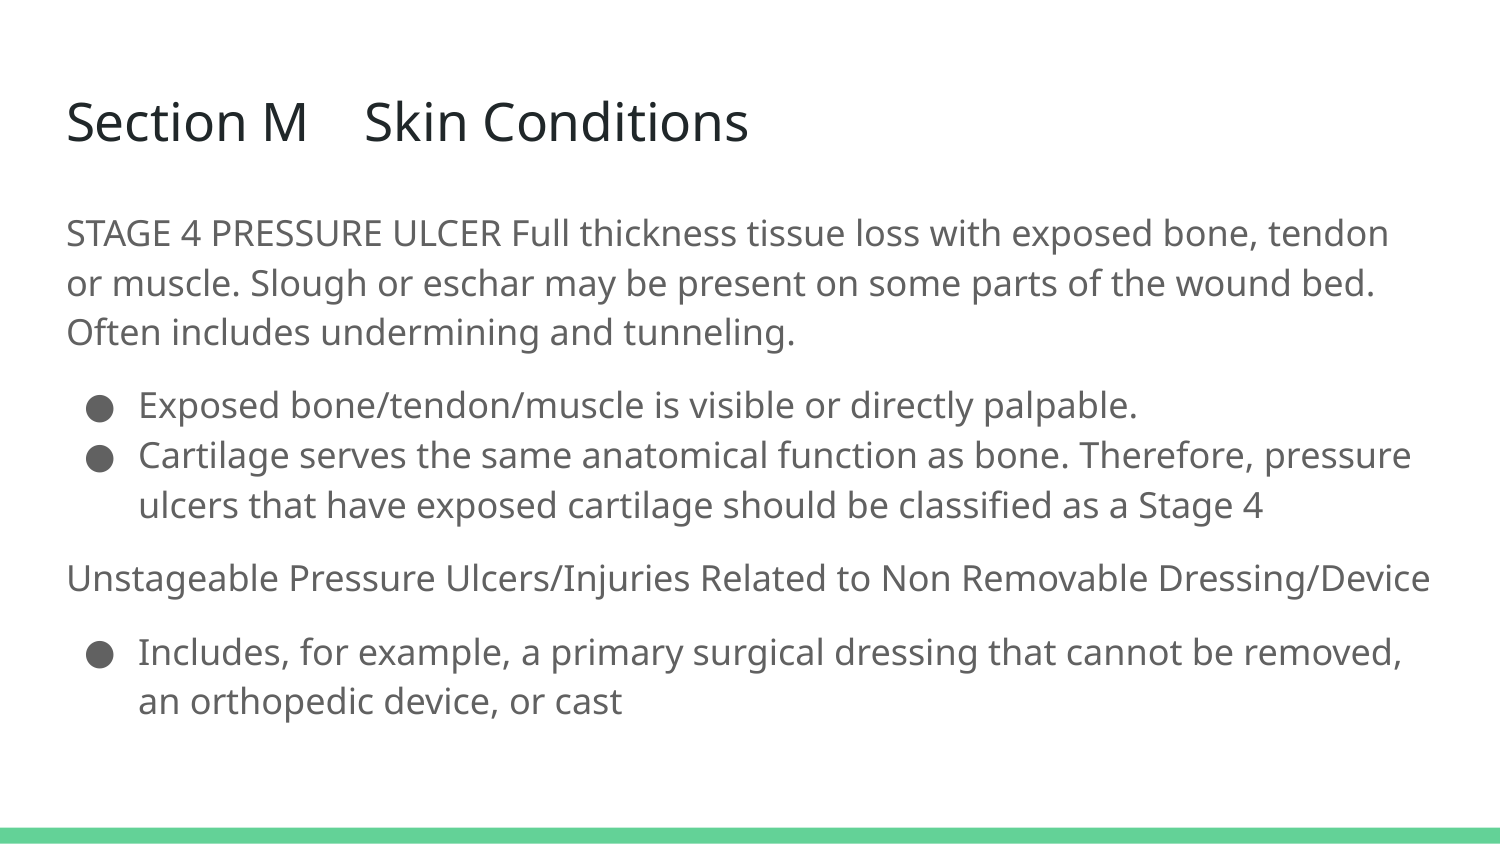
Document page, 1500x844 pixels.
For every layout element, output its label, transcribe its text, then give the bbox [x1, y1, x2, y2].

list STAGE 4 PRESSURE ULCER Full thickness tissue loss with exposed bone, tendon or muscle. Slough or eschar may be present on some parts of the wound bed. Often includes undermining and tunneling. Exposed bone/tendon/muscle is visible or directly palpable. Cartilage serves the same anatomical function as bone. Therefore, pressure ulcers that have exposed cartilage should be classified as a Stage 4 Unstageable Pressure Ulcers/Injuries Related to Non Removable Dressing/Device Includes, for example, a primary surgical dressing that cannot be removed, an orthopedic device, or cast [51, 189, 1449, 750]
title Section M Skin Conditions [51, 72, 1449, 167]
